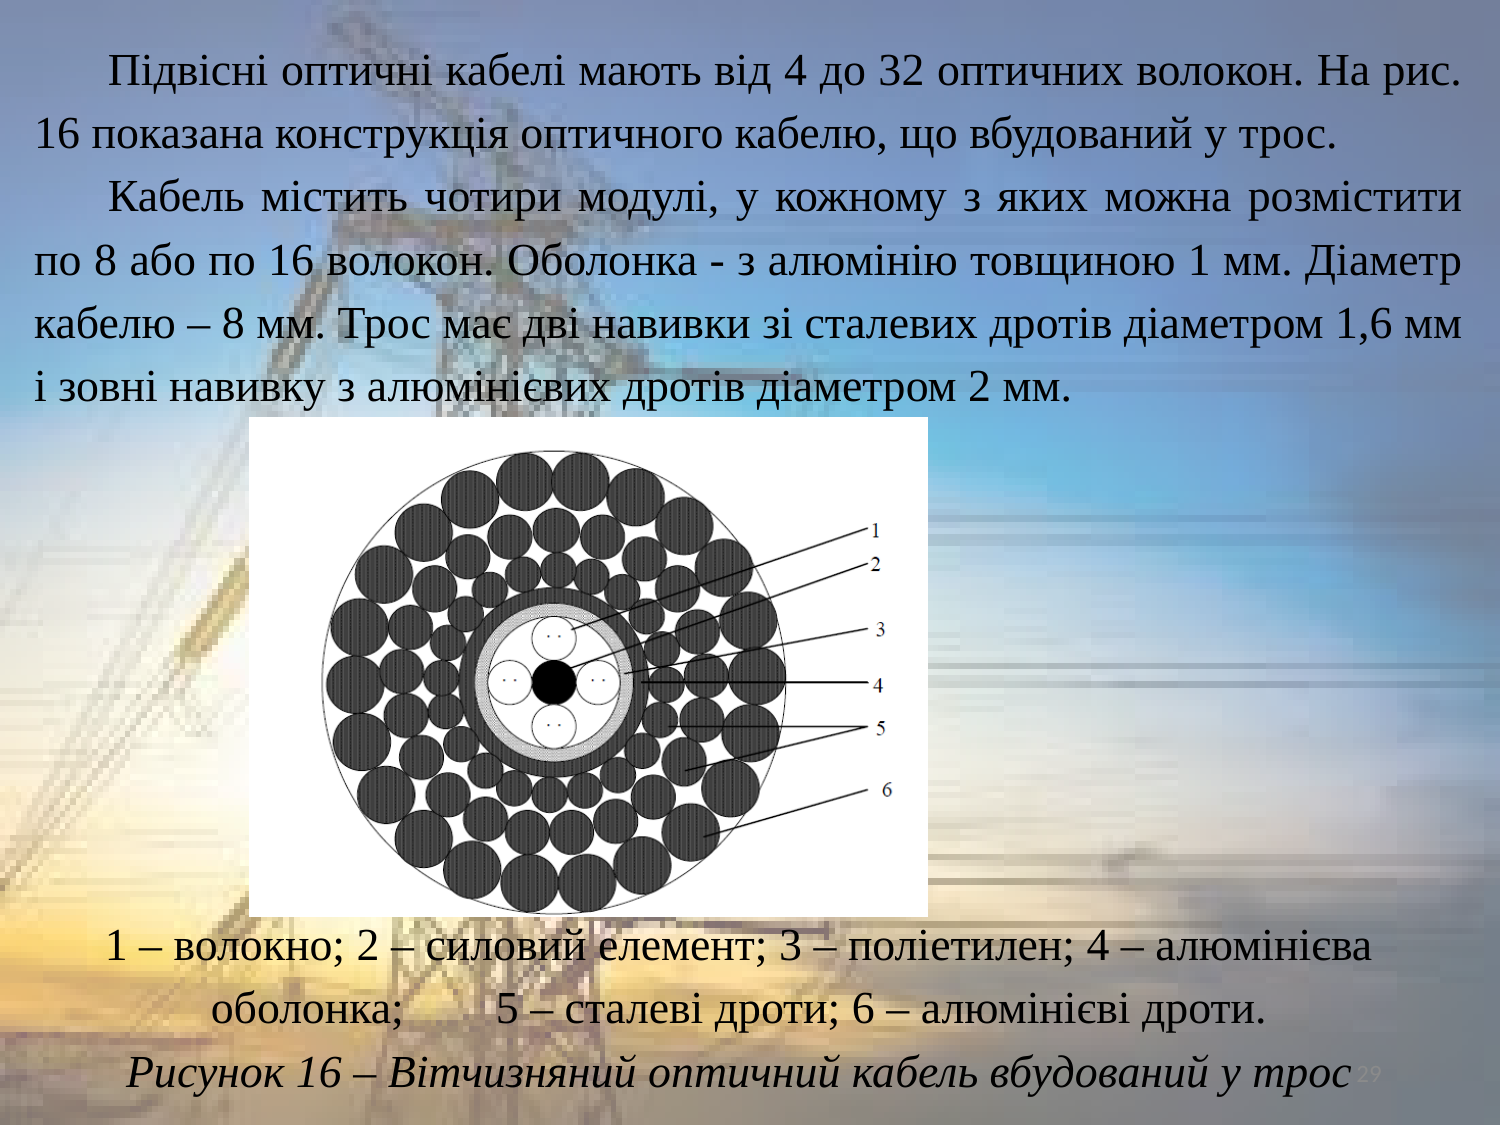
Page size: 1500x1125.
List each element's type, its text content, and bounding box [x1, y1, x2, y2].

picture [249, 417, 928, 917]
text_box Підвісні оптичні кабелі мають від 4 до 32 оптичних волокон. На рис. 16 показана конструкція оптичного кабелю, що вбудований у трос. Кабель містить чотири модулі, у кожному з яких можна розмістити по 8 або по 16 волокон. Оболонка - з алюмінію товщиною 1 мм. Діаметр кабелю – 8 мм. Трос має дві навивки зі сталевих дротів діаметром 1,6 мм і зовні навивку з алюмінієвих дротів діаметром 2 мм. [19, 23, 1479, 418]
text_box 1 – волокно; 2 – силовий елемент; 3 – поліетилен; 4 – алюмінієва оболонка; 5 – сталеві дроти; 6 – алюмінієві дроти. Рисунок 16 – Вітчизняний оптичний кабель вбудований у трос [0, 899, 1479, 1104]
